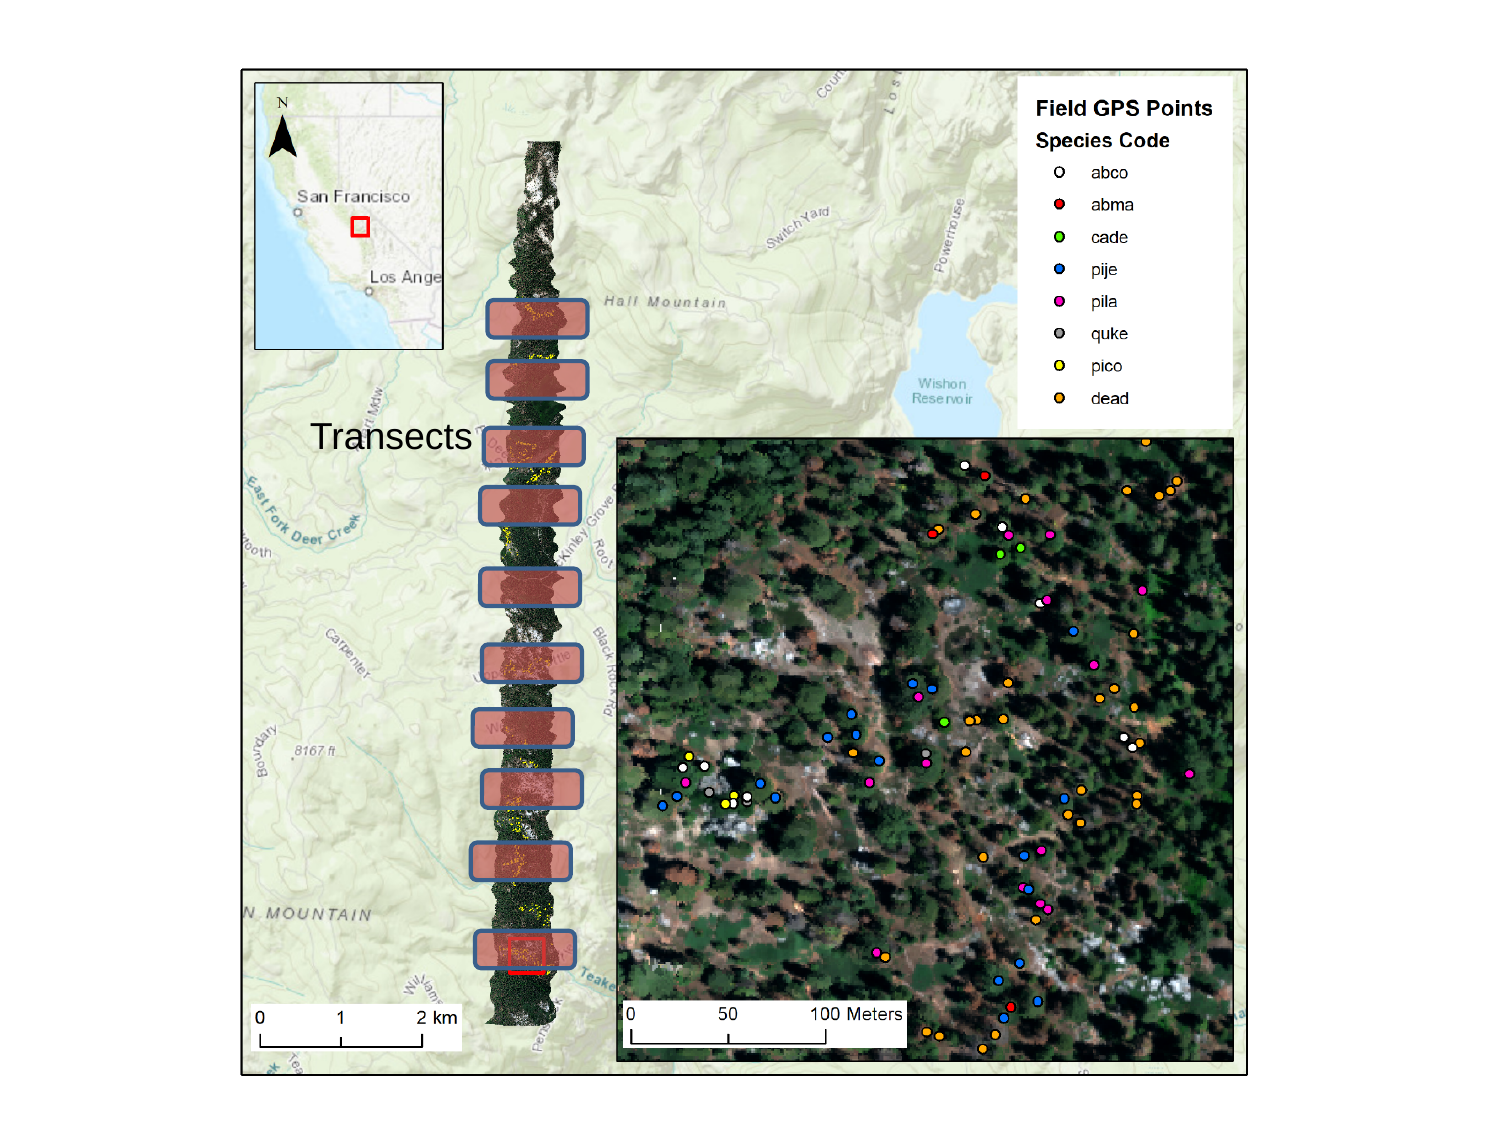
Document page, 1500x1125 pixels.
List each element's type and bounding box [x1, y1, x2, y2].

picture [174, 2, 1313, 1125]
